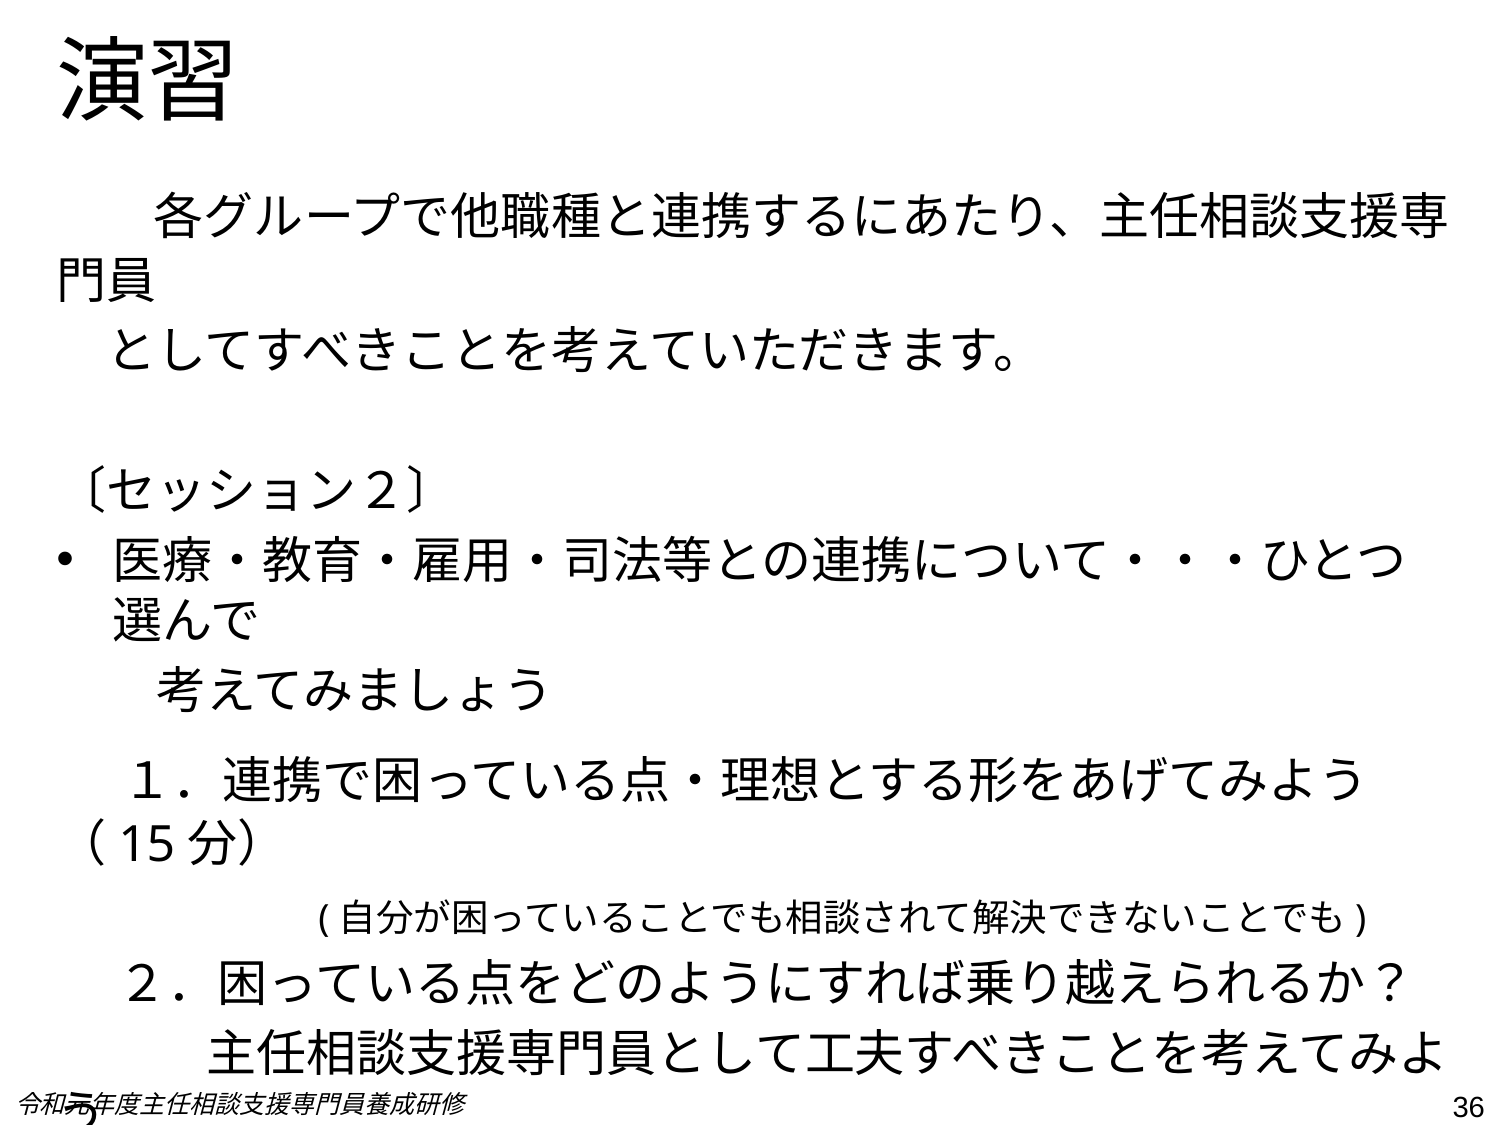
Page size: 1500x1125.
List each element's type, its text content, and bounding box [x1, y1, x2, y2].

footer 令和元年度主任相談支援専門員養成研修 [0, 1080, 526, 1125]
list 各グループで他職種と連携するにあたり、主任相談支援専門員 としてすべきことを考えていただきます。 〔セッション２〕 医療・教育・雇用・司法等との連携について・・・ひとつ選んで 考えてみましょう １．連携で困っている点・理想とする形をあげてみよう（15分） (自分が困っていることでも相談されて解決できないことでも) ２．困っている点をどのようにすれば乗り越えられるか？ 主任相談支援専門員として工夫すべきことを考えてみよう （25分） [41, 160, 1471, 904]
slide_number 36 [1149, 1080, 1500, 1125]
title 演習 [41, 19, 1392, 135]
